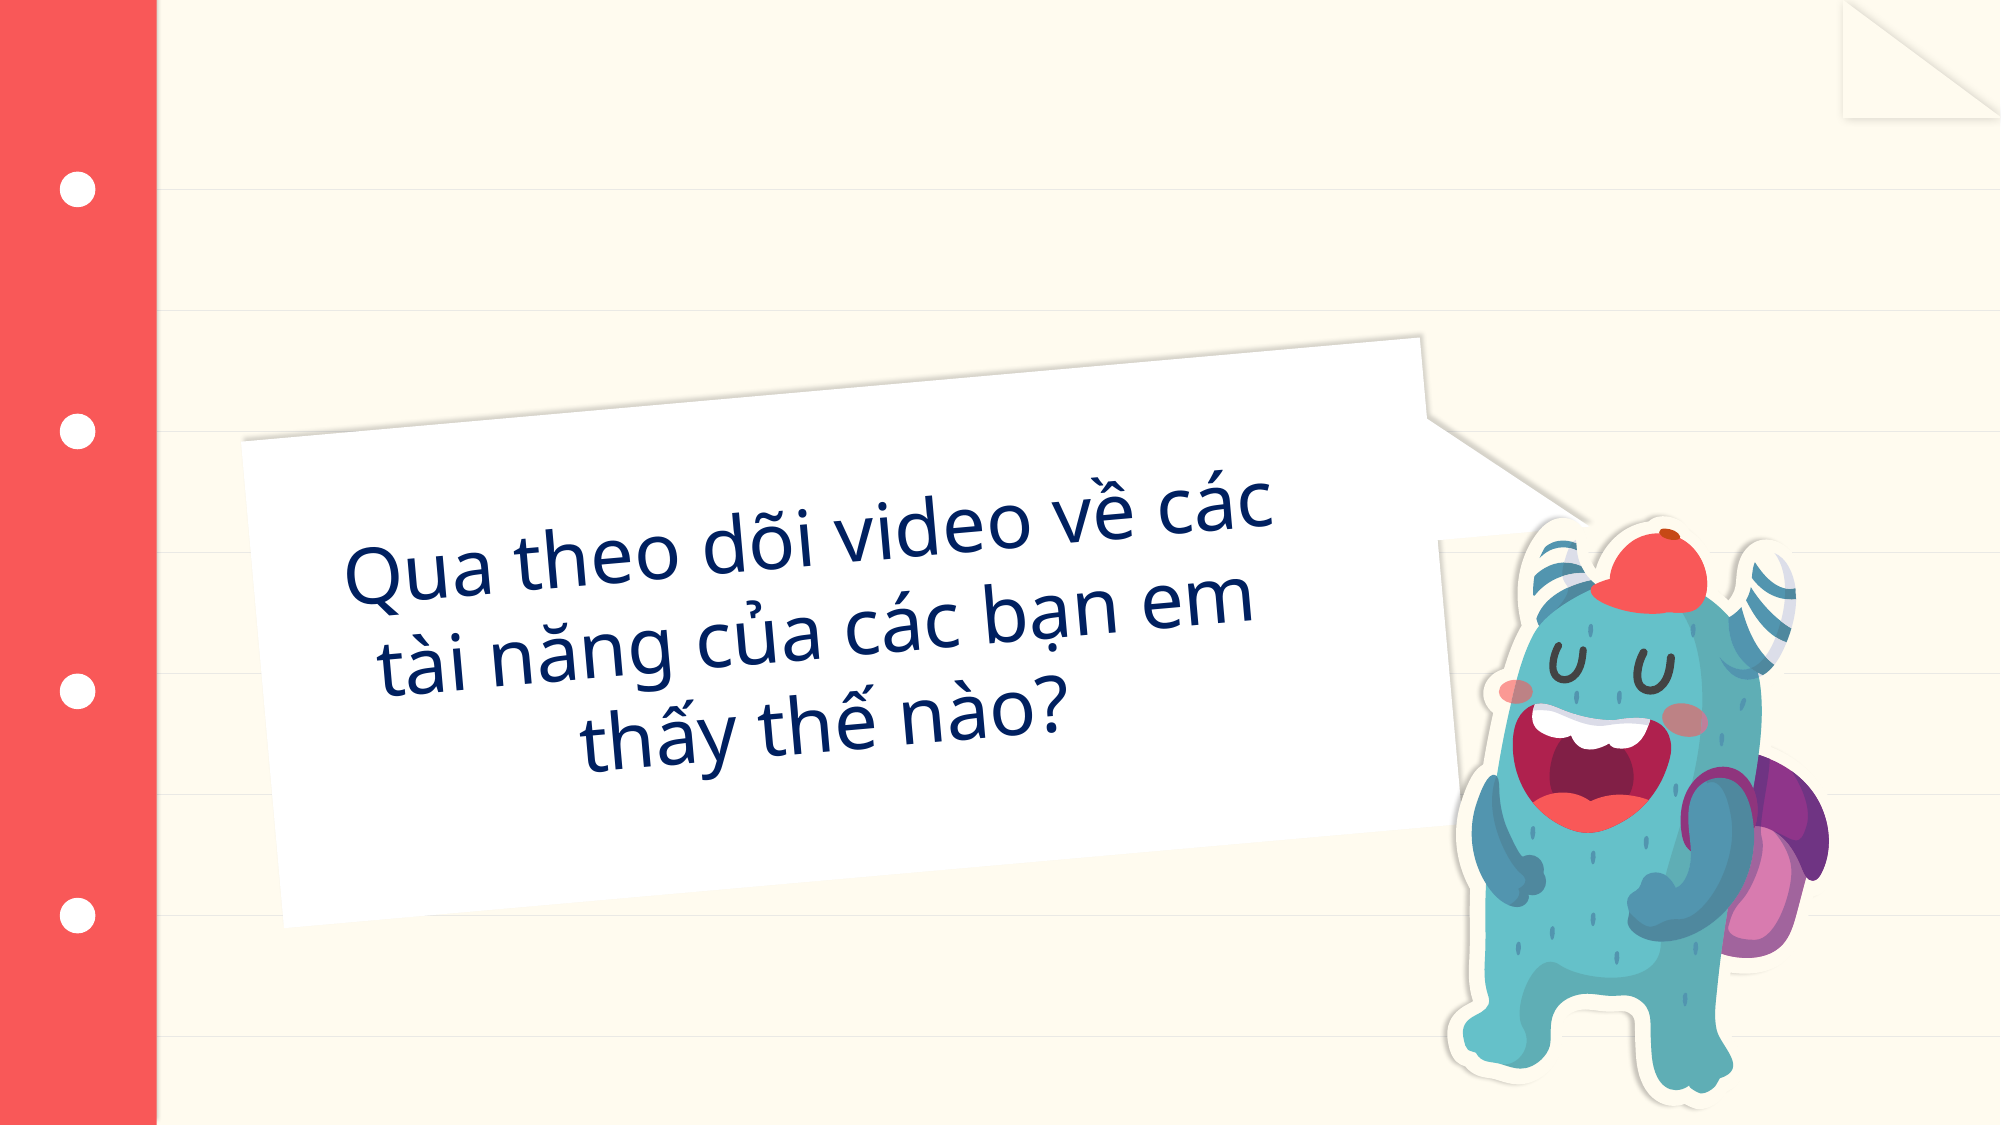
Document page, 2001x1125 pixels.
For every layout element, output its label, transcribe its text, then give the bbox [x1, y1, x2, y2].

subtitle Qua theo dõi video về các tài năng của các bạn em thấy thế nào? [283, 423, 1349, 832]
text_box [241, 337, 1571, 929]
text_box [1444, 515, 1847, 1110]
